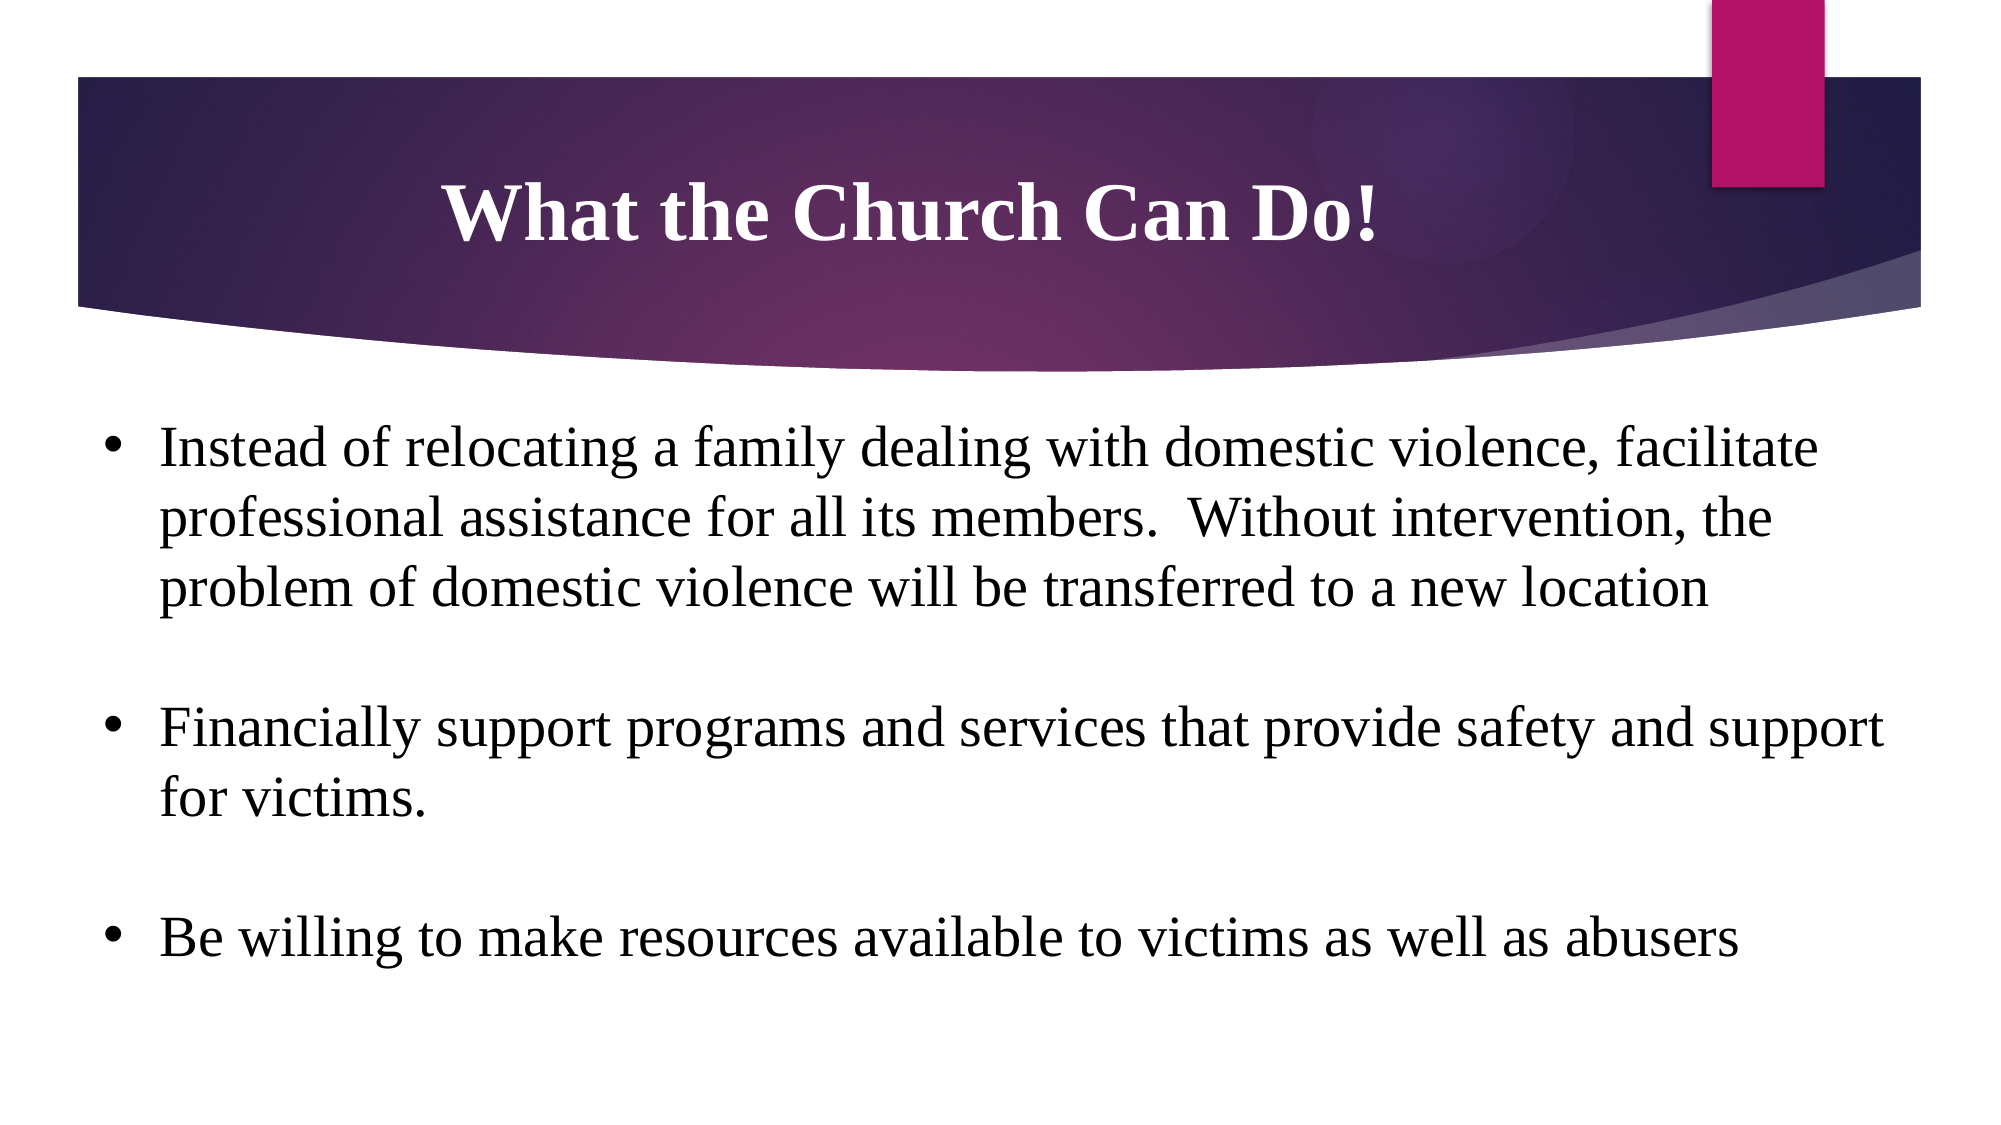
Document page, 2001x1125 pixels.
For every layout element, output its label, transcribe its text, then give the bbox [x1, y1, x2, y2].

text_box What the Church Can Do! [425, 149, 1397, 265]
text_box Instead of relocating a family dealing with domestic violence, facilitate professional assistance for all its members. Without intervention, the problem of domestic violence will be transferred to a new location Financially support programs and services that provide safety and support for victims. Be willing to make resources available to victims as well as abusers [88, 401, 1912, 976]
